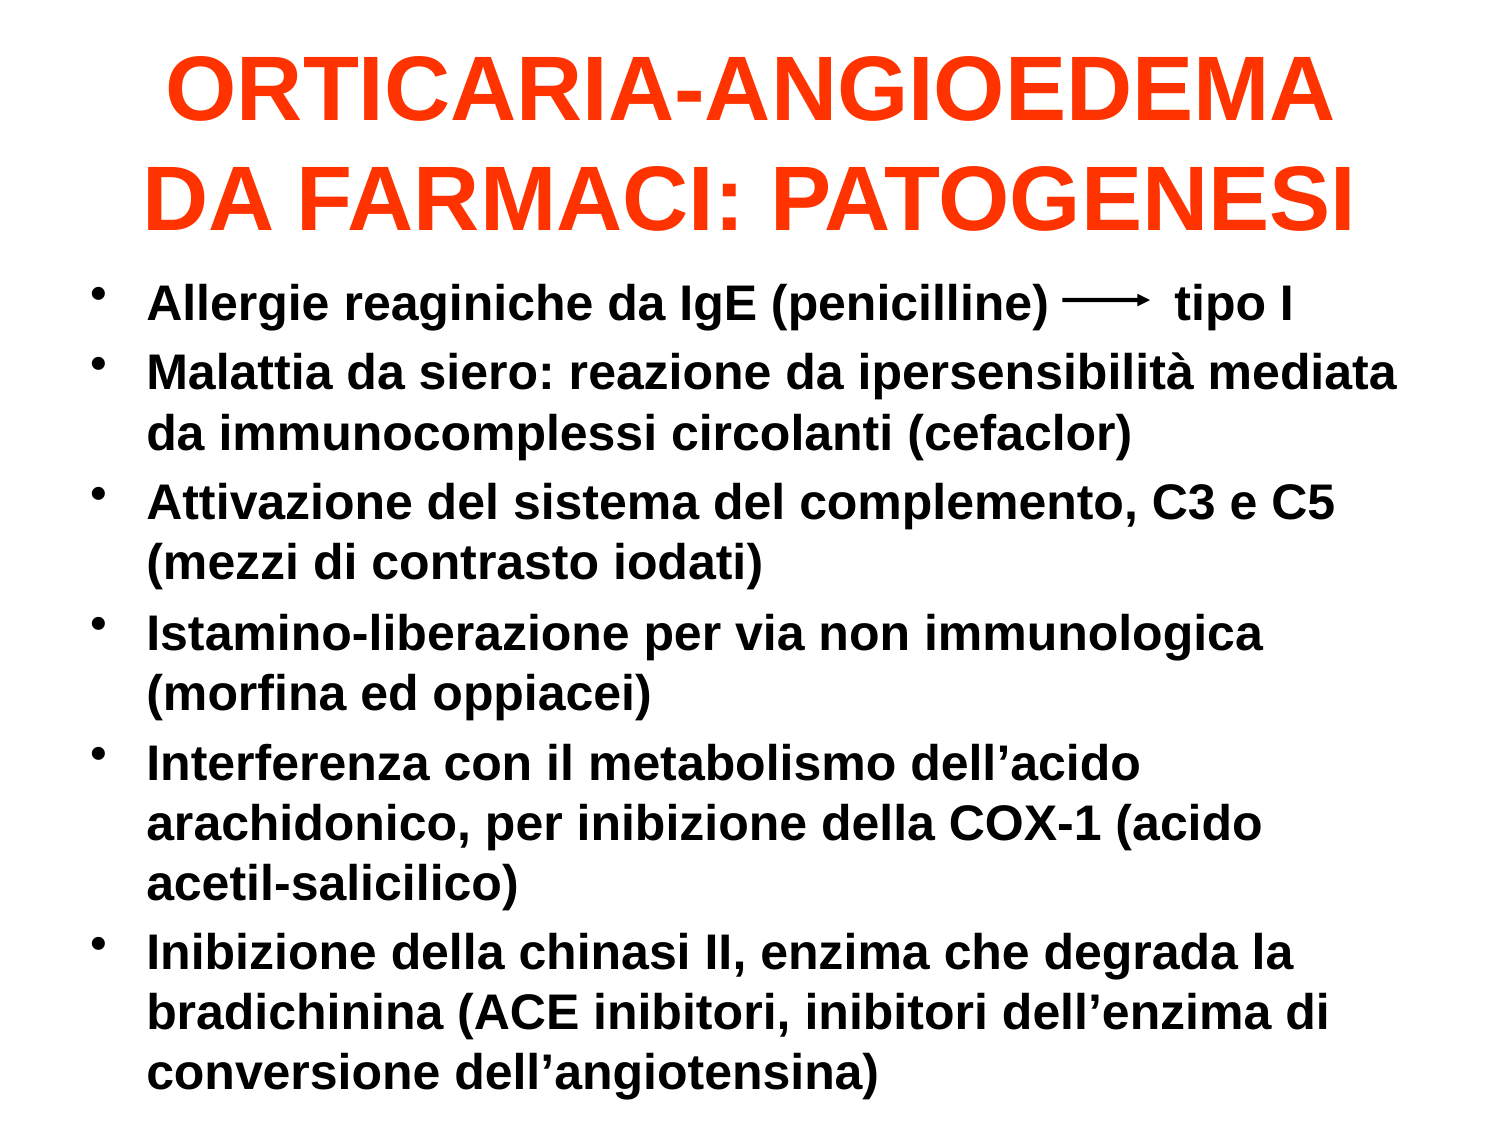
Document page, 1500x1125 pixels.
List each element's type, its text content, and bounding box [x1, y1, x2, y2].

title ORTICARIA-ANGIOEDEMA DA FARMACI: PATOGENESI [74, 44, 1426, 233]
list Allergie reaginiche da IgE (penicilline) tipo I Malattia da siero: reazione da ipersensibilità mediata da immunocomplessi circolanti (cefaclor) Attivazione del sistema del complemento, C3 e C5 (mezzi di contrasto iodati) Istamino-liberazione per via non immunologica (morfina ed oppiacei) Interferenza con il metabolismo dell’acido arachidonico, per inibizione della COX-1 (acido acetil-salicilico) Inibizione della chinasi II, enzima che degrada la bradichinina (ACE inibitori, inibitori dell’enzima di conversione dell’angiotensina) [74, 262, 1426, 1006]
text_box [1062, 293, 1150, 307]
